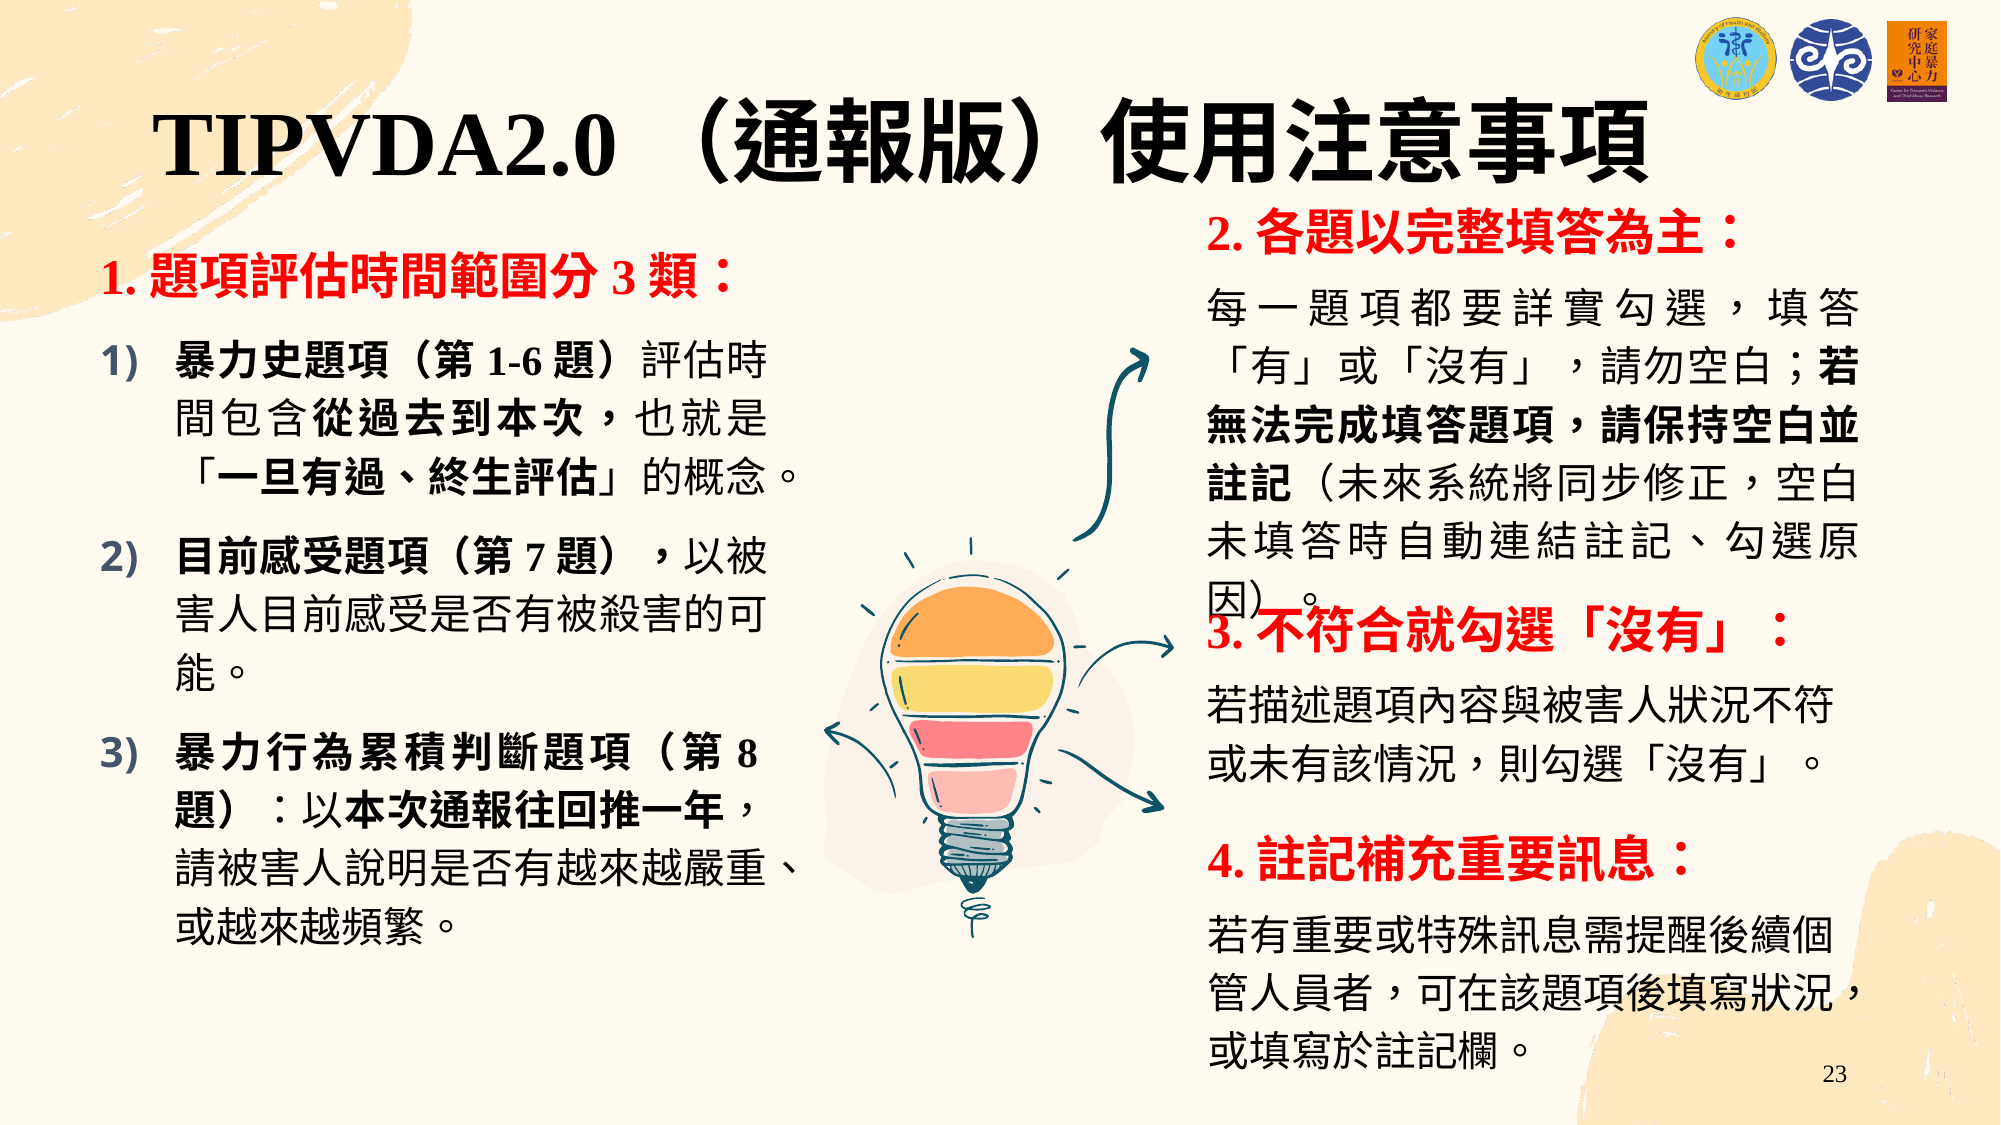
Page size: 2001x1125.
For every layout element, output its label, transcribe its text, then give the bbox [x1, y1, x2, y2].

text_box 1.題項評估時間範圍分3類： 暴力史題項（第1-6題）評估時間包含從過去到本次，也就是「一旦有過、終生評估」的概念。 目前感受題項（第7題），以被害人目前感受是否有被殺害的可能。 暴力行為累積判斷題項（第8題）：以本次通報往回推一年，請被害人說明是否有越來越嚴重、或越來越頻繁。 [61, 231, 784, 1027]
picture [1520, 808, 2001, 1125]
title TIPVDA2.0（通報版）使用注意事項 [137, 59, 1863, 232]
text_box 4.註記補充重要訊息： 若有重要或特殊訊息需提醒後續個管人員者，可在該題項後填寫狀況，或填寫於註記欄。 [1169, 814, 1880, 1116]
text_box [822, 349, 1173, 939]
text_box 2.各題以完整填答為主： 每一題項都要詳實勾選，填答「有」或「沒有」，請勿空白；若無法完成填答題項，請保持空白並註記（未來系統將同步修正，空白未填答時自動連結註記、勾選原因）。 [1168, 187, 1876, 490]
text_box 3.不符合就勾選「沒有」： 若描述題項內容與被害人狀況不符或未有該情況，則勾選「沒有」。 [1173, 584, 1851, 887]
picture [0, 0, 445, 348]
picture [1695, 17, 1947, 102]
